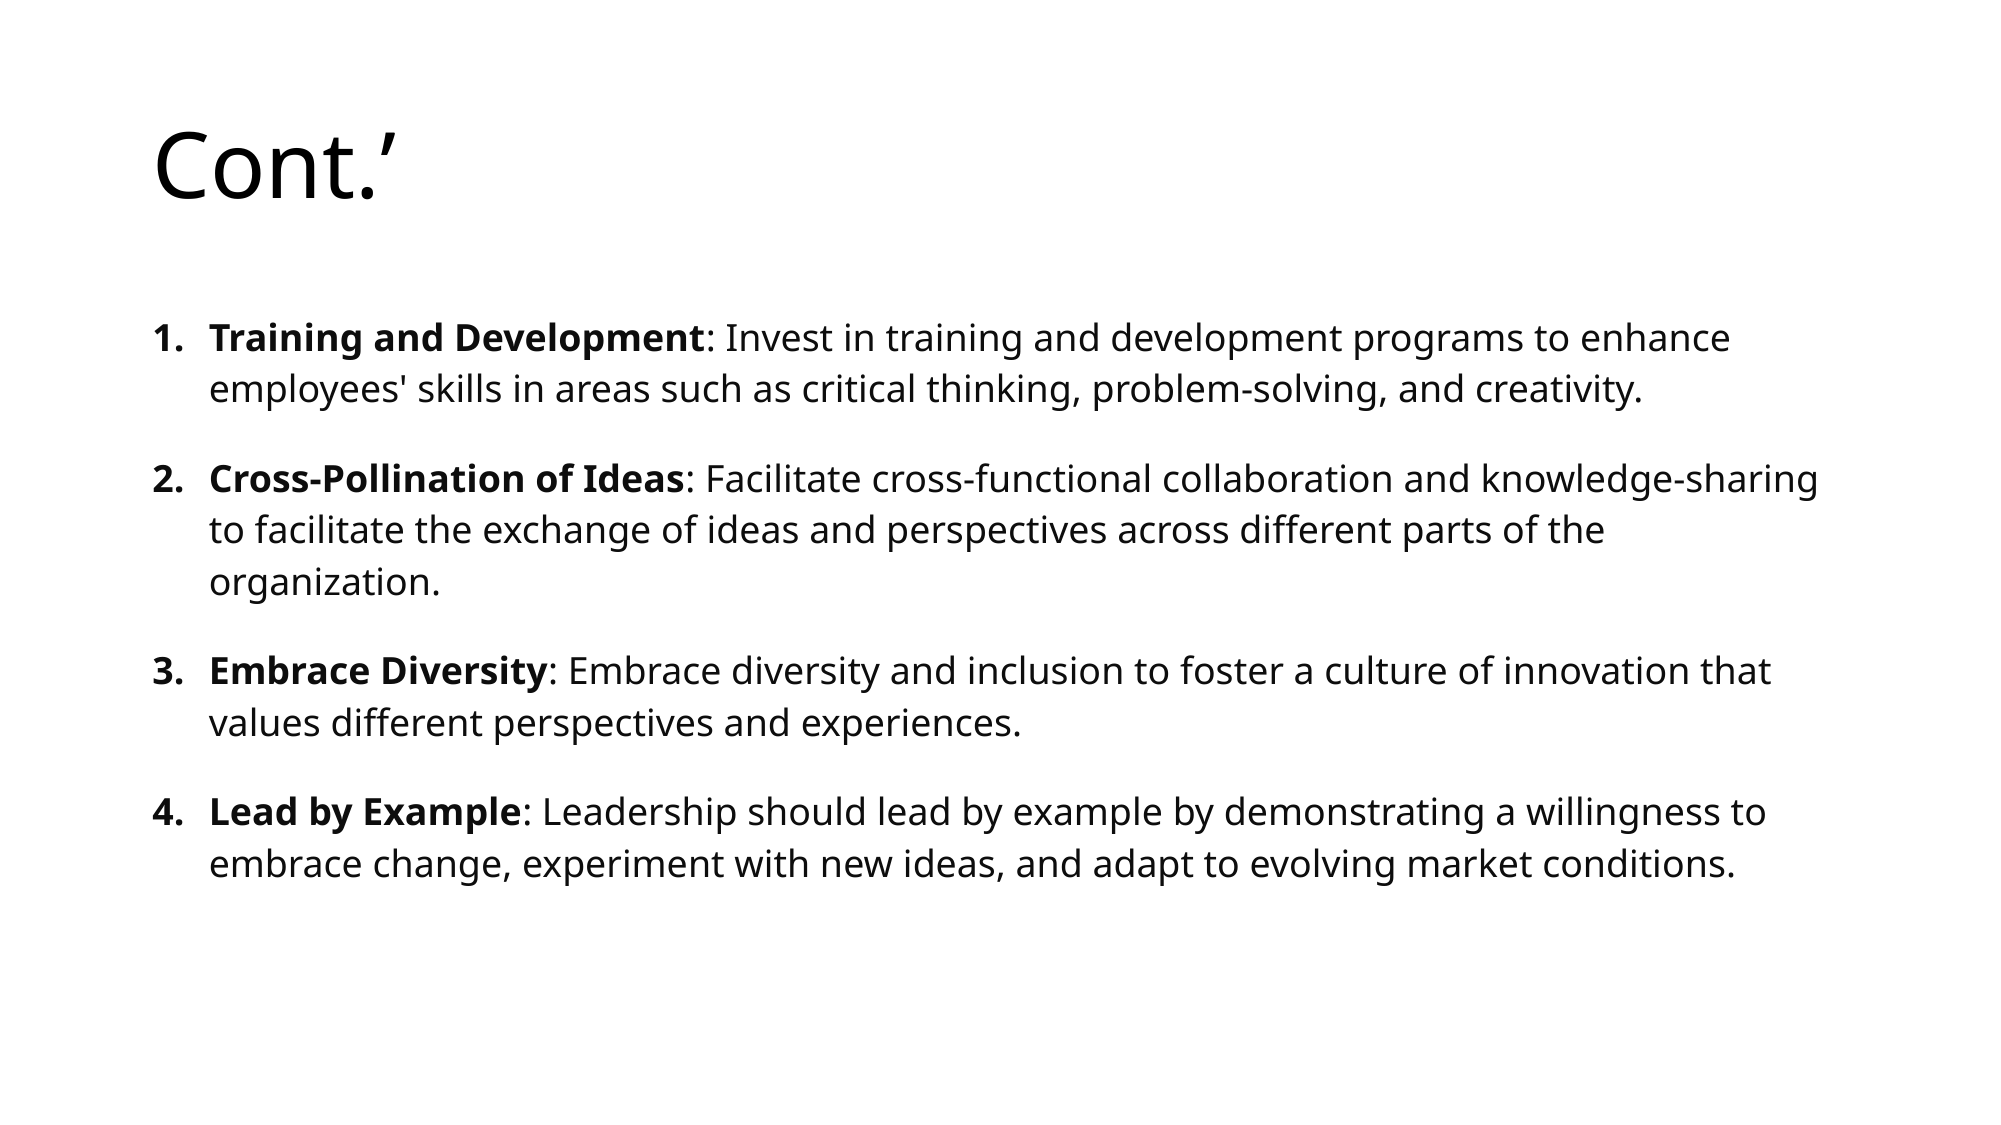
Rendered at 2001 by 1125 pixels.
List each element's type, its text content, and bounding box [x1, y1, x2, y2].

title Cont.’ [137, 59, 1863, 278]
list Training and Development: Invest in training and development programs to enhance employees' skills in areas such as critical thinking, problem-solving, and creativity. Cross-Pollination of Ideas: Facilitate cross-functional collaboration and knowledge-sharing to facilitate the exchange of ideas and perspectives across different parts of the organization. Embrace Diversity: Embrace diversity and inclusion to foster a culture of innovation that values different perspectives and experiences. Lead by Example: Leadership should lead by example by demonstrating a willingness to embrace change, experiment with new ideas, and adapt to evolving market conditions. [137, 299, 1863, 1014]
